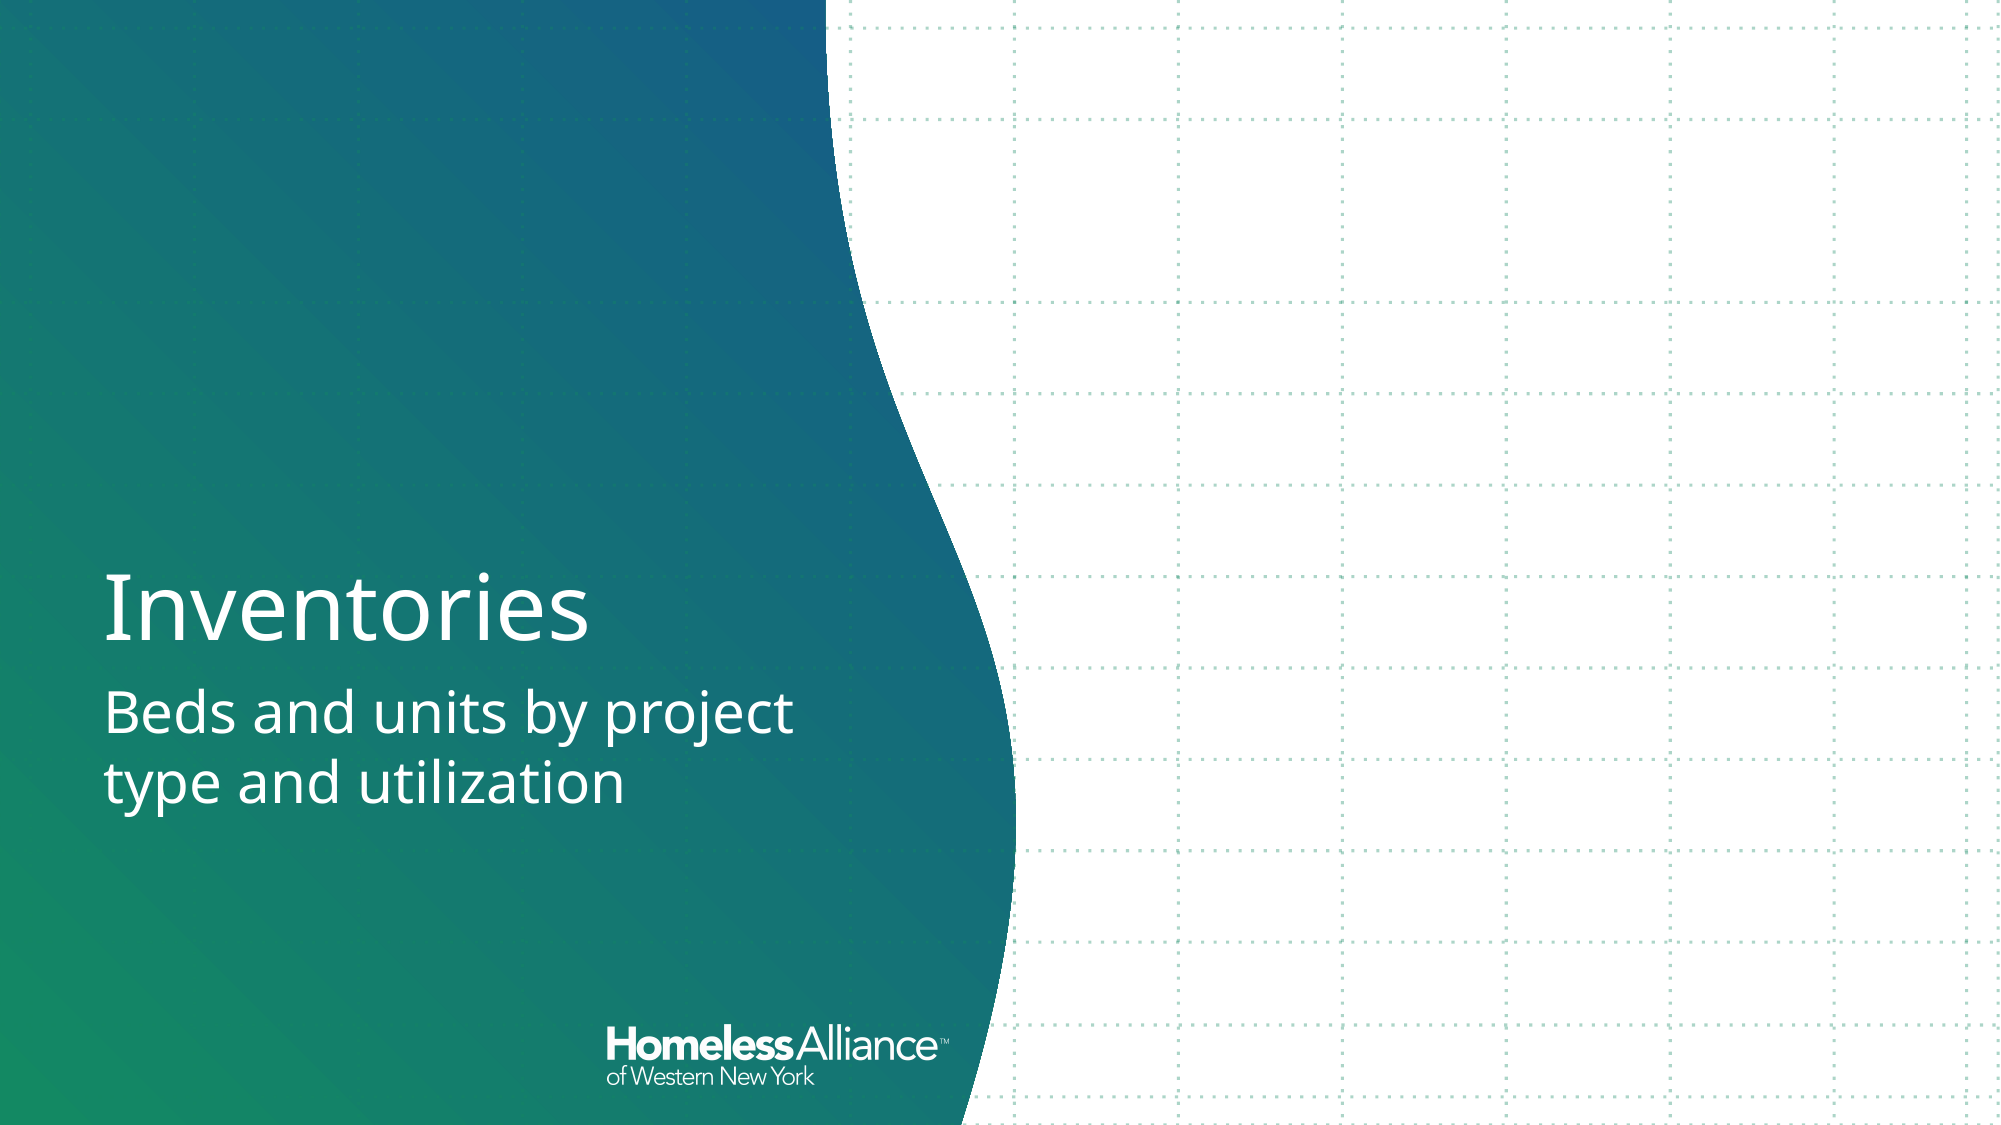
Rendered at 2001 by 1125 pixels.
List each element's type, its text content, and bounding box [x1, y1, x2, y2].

picture [607, 1024, 949, 1085]
title Inventories [88, 325, 838, 668]
subtitle Beds and units by project type and utilization [88, 668, 838, 952]
